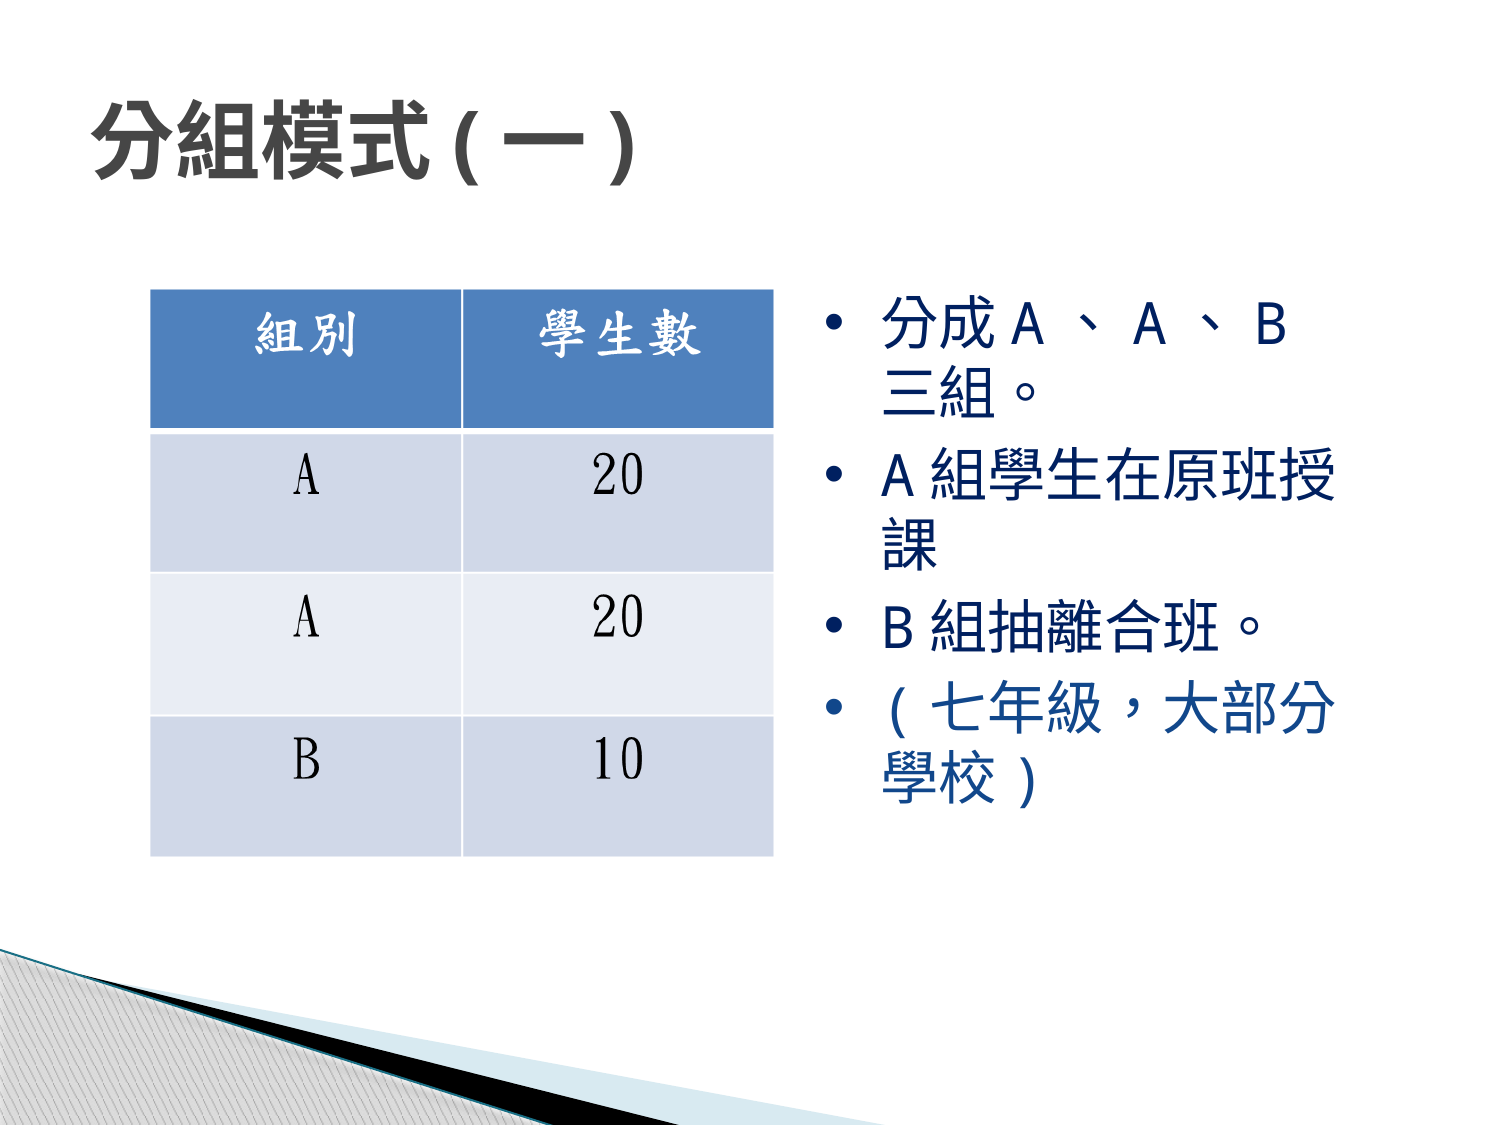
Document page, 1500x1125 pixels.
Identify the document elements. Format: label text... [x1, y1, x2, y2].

text_box 分成A、A、B三組。 A組學生在原班授課 B組抽離合班。 (七年級，大部分學校) [808, 278, 1366, 970]
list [149, 278, 775, 857]
title 分組模式(一) [75, 45, 1425, 233]
